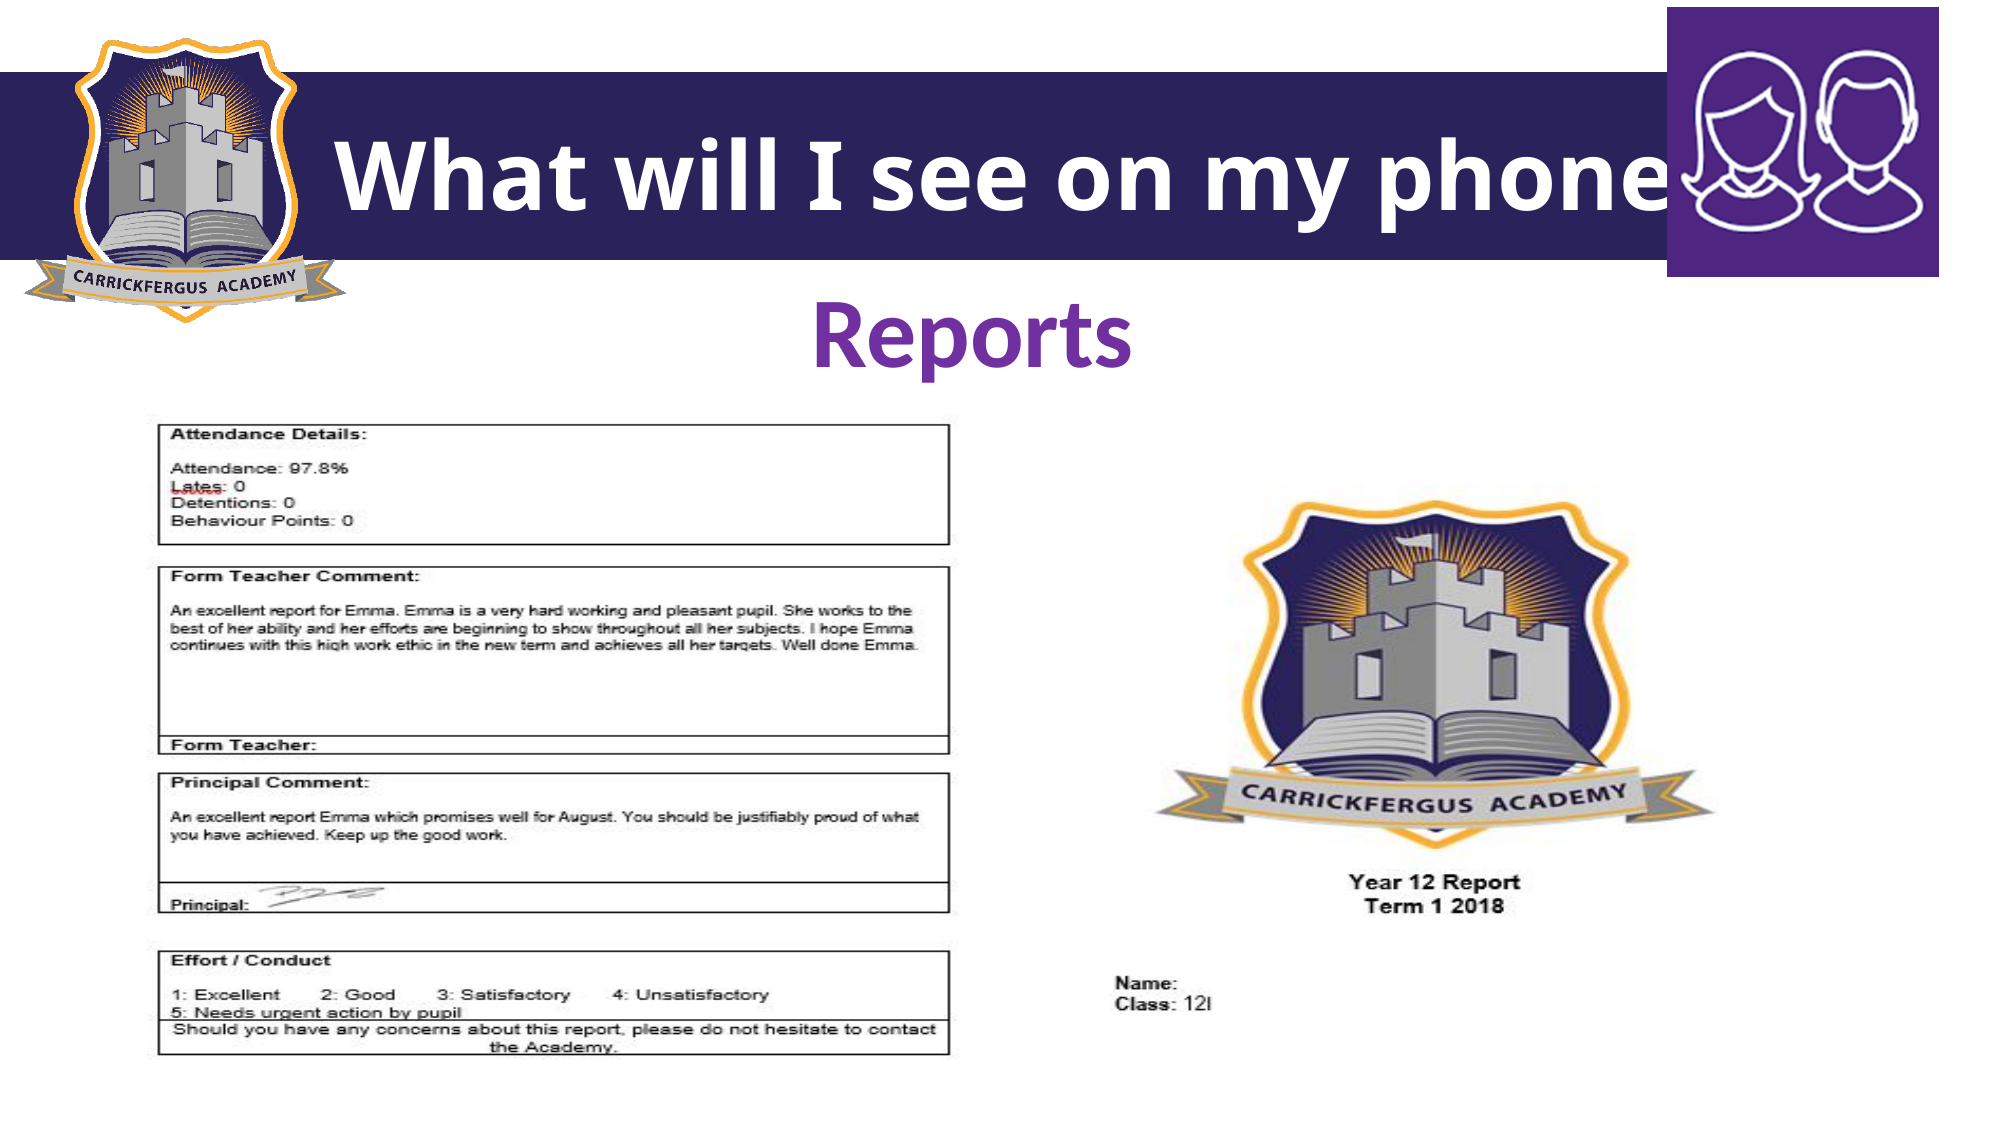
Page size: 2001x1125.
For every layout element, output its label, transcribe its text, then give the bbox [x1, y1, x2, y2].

picture [1667, 7, 1939, 277]
picture [114, 390, 1878, 1102]
title What will I see on my phone? [372, 73, 1750, 286]
list Reports [485, 286, 1460, 390]
picture [0, 0, 372, 361]
